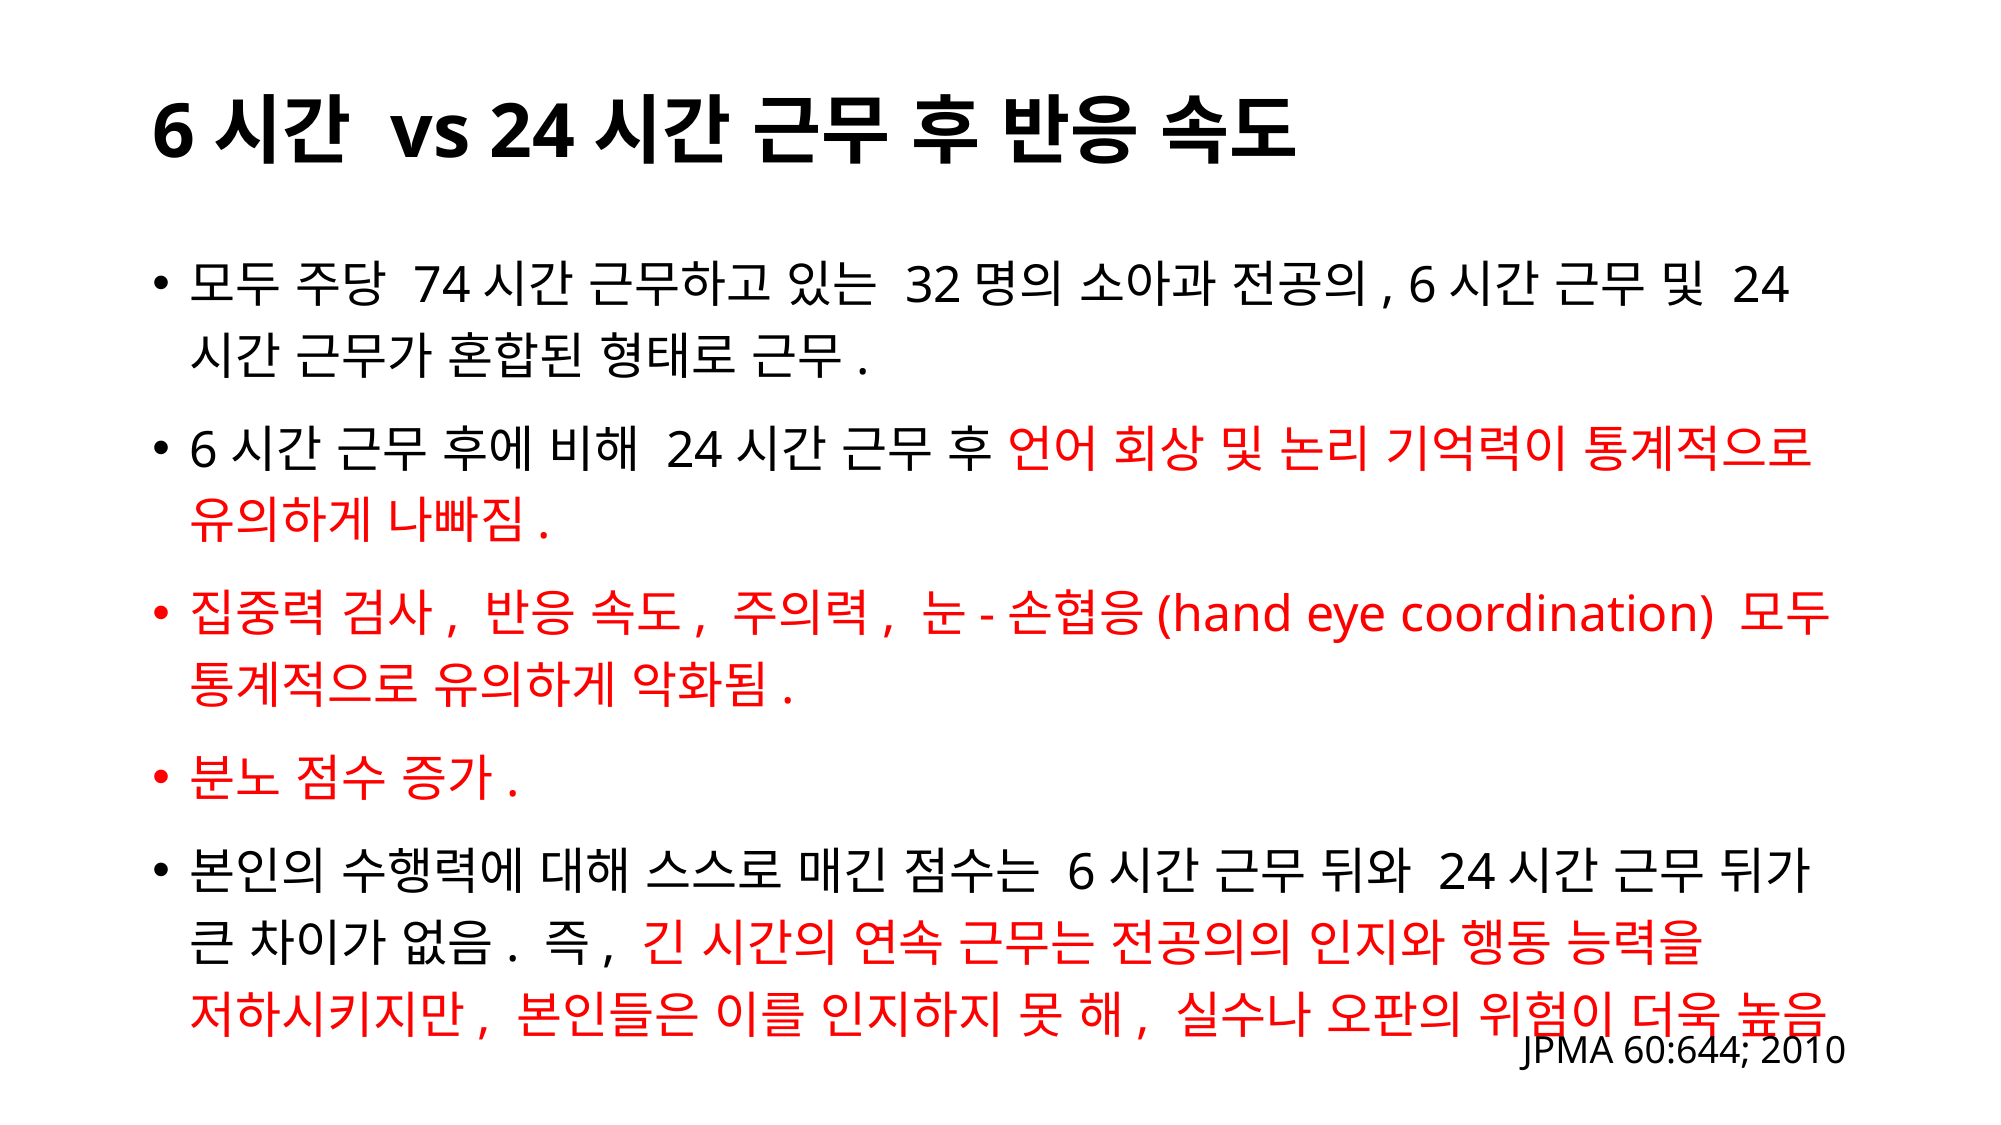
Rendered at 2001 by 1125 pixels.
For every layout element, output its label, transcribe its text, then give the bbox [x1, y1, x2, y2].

title 6시간 vs 24시간 근무 후 반응 속도 [137, 59, 1863, 208]
list 모두 주당 74시간 근무하고 있는 32명의 소아과 전공의, 6시간 근무 및 24시간 근무가 혼합된 형태로 근무. 6시간 근무 후에 비해 24시간 근무 후 언어 회상 및 논리 기억력이 통계적으로 유의하게 나빠짐. 집중력 검사, 반응 속도, 주의력, 눈-손협응(hand eye coordination) 모두 통계적으로 유의하게 악화됨. 분노 점수 증가. 본인의 수행력에 대해 스스로 매긴 점수는 6시간 근무 뒤와 24시간 근무 뒤가 큰 차이가 없음. 즉, 긴 시간의 연속 근무는 전공의의 인지와 행동 능력을 저하시키지만, 본인들은 이를 인지하지 못 해, 실수나 오판의 위험이 더욱 높음 [137, 232, 1863, 1072]
text_box JPMA 60:644; 2010 [1507, 1018, 1862, 1124]
